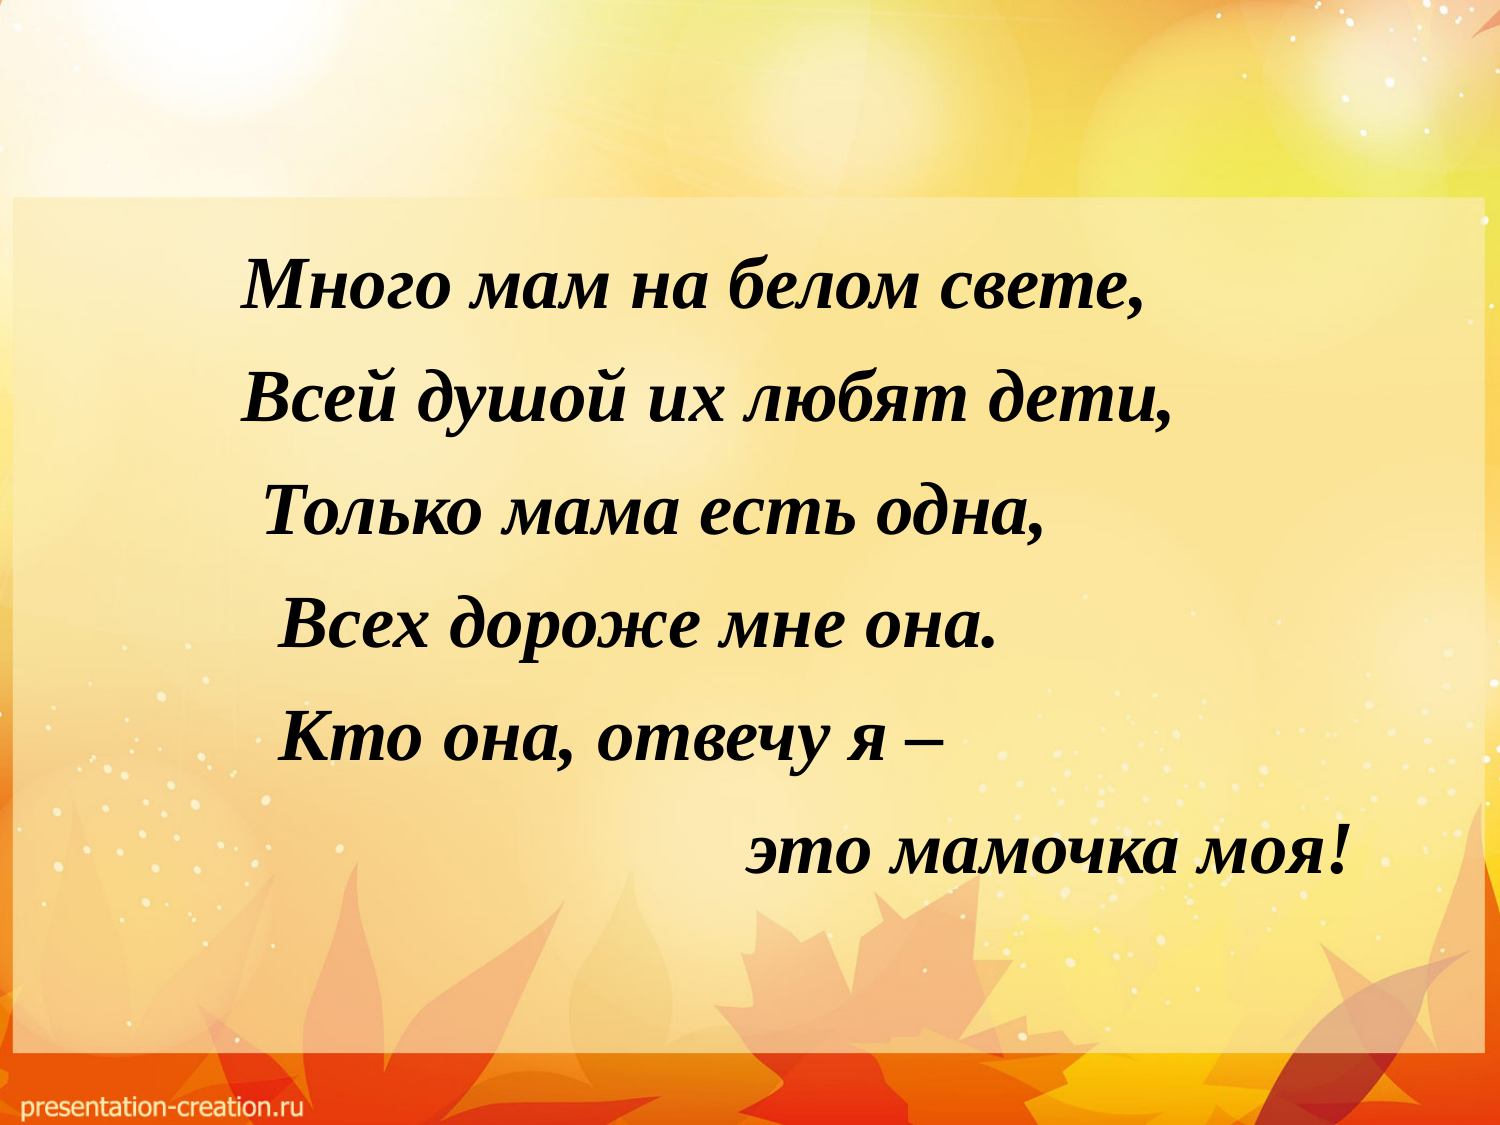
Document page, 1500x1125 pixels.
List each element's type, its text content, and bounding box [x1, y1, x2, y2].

text_box Много мам на белом свете, Всей душой их любят дети, Только мама есть одна, Всех дороже мне она. Кто она, отвечу я – это мамочка моя! [76, 219, 1459, 896]
picture [0, 0, 1500, 1125]
